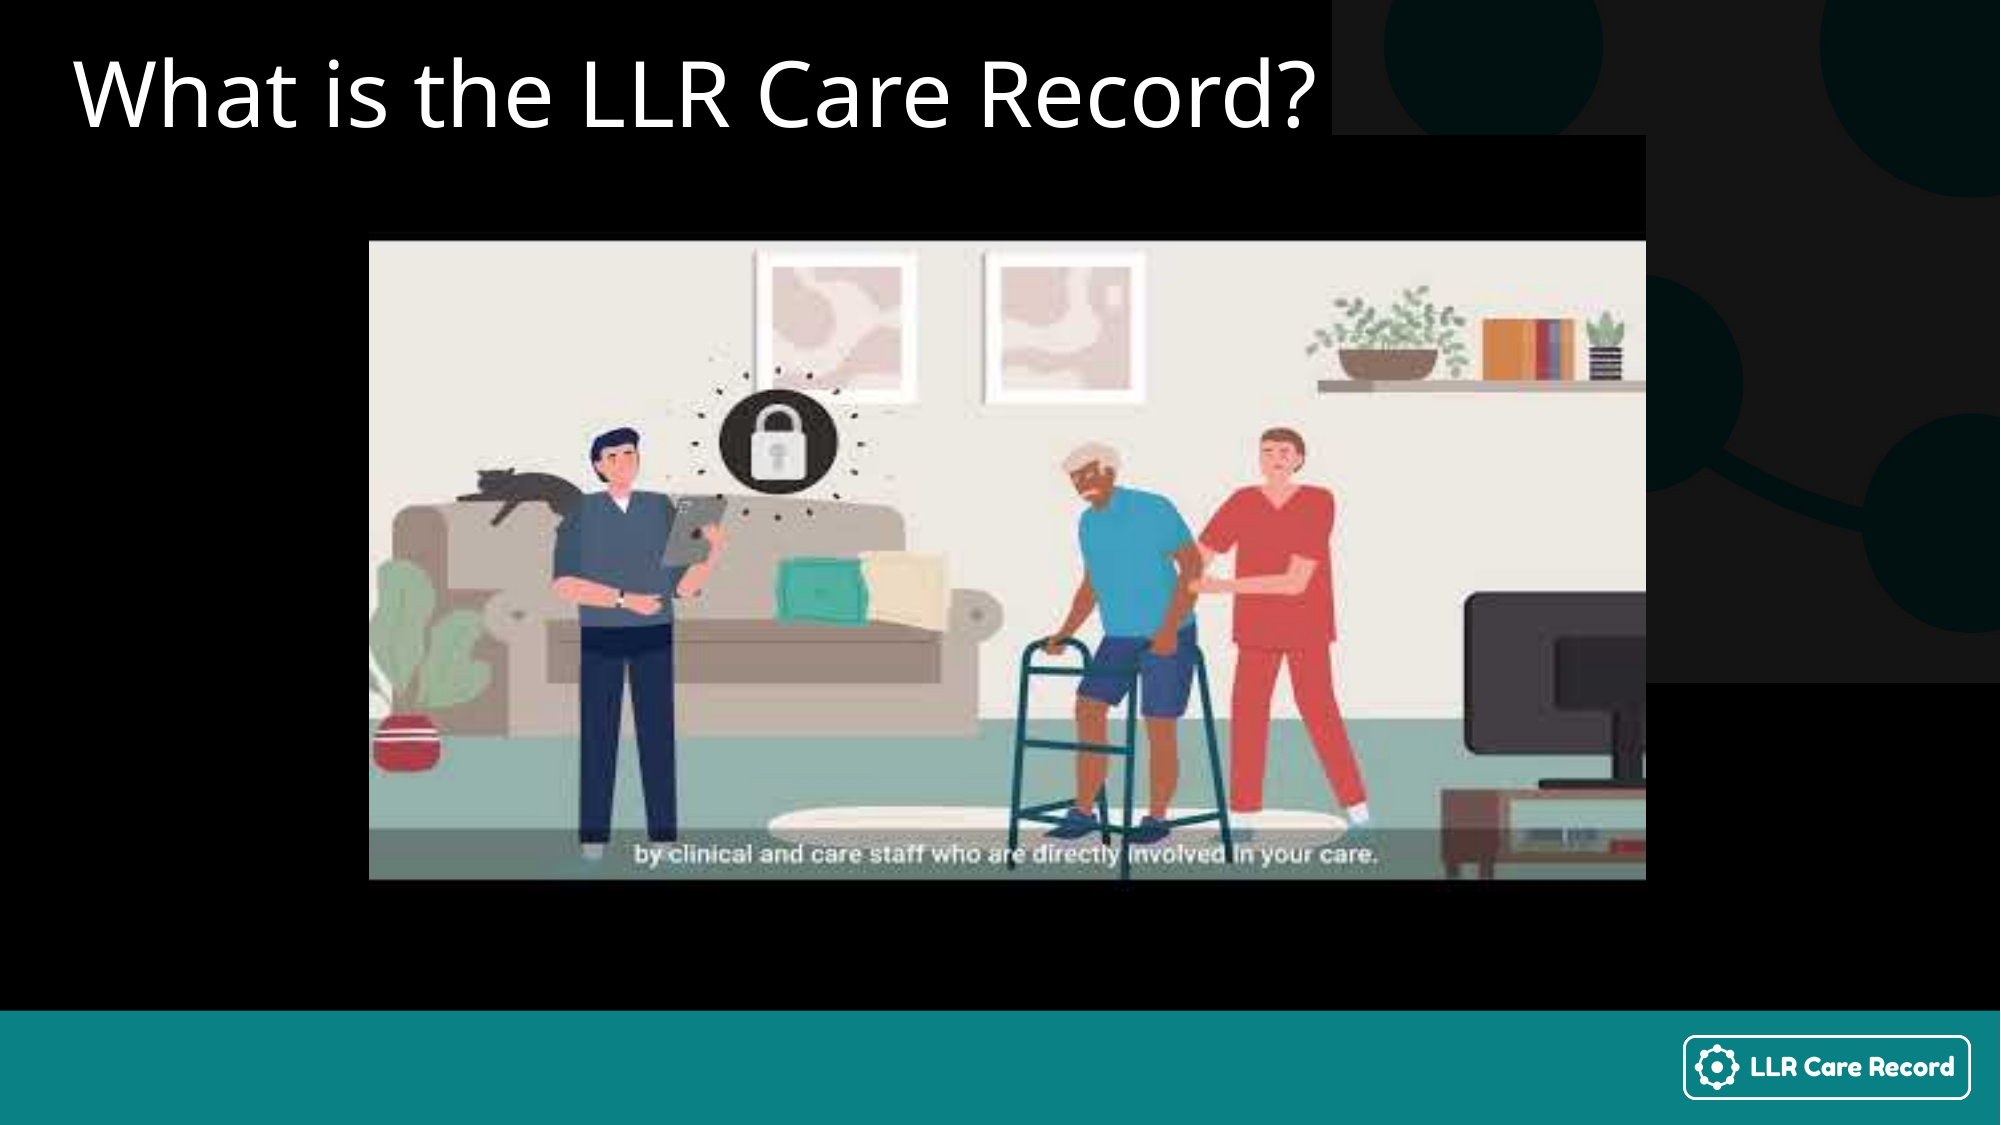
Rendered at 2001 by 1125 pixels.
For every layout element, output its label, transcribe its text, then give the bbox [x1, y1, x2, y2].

title What is the LLR Care Record? [57, 15, 1903, 180]
picture [1683, 1035, 1971, 1100]
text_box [368, 134, 1647, 988]
